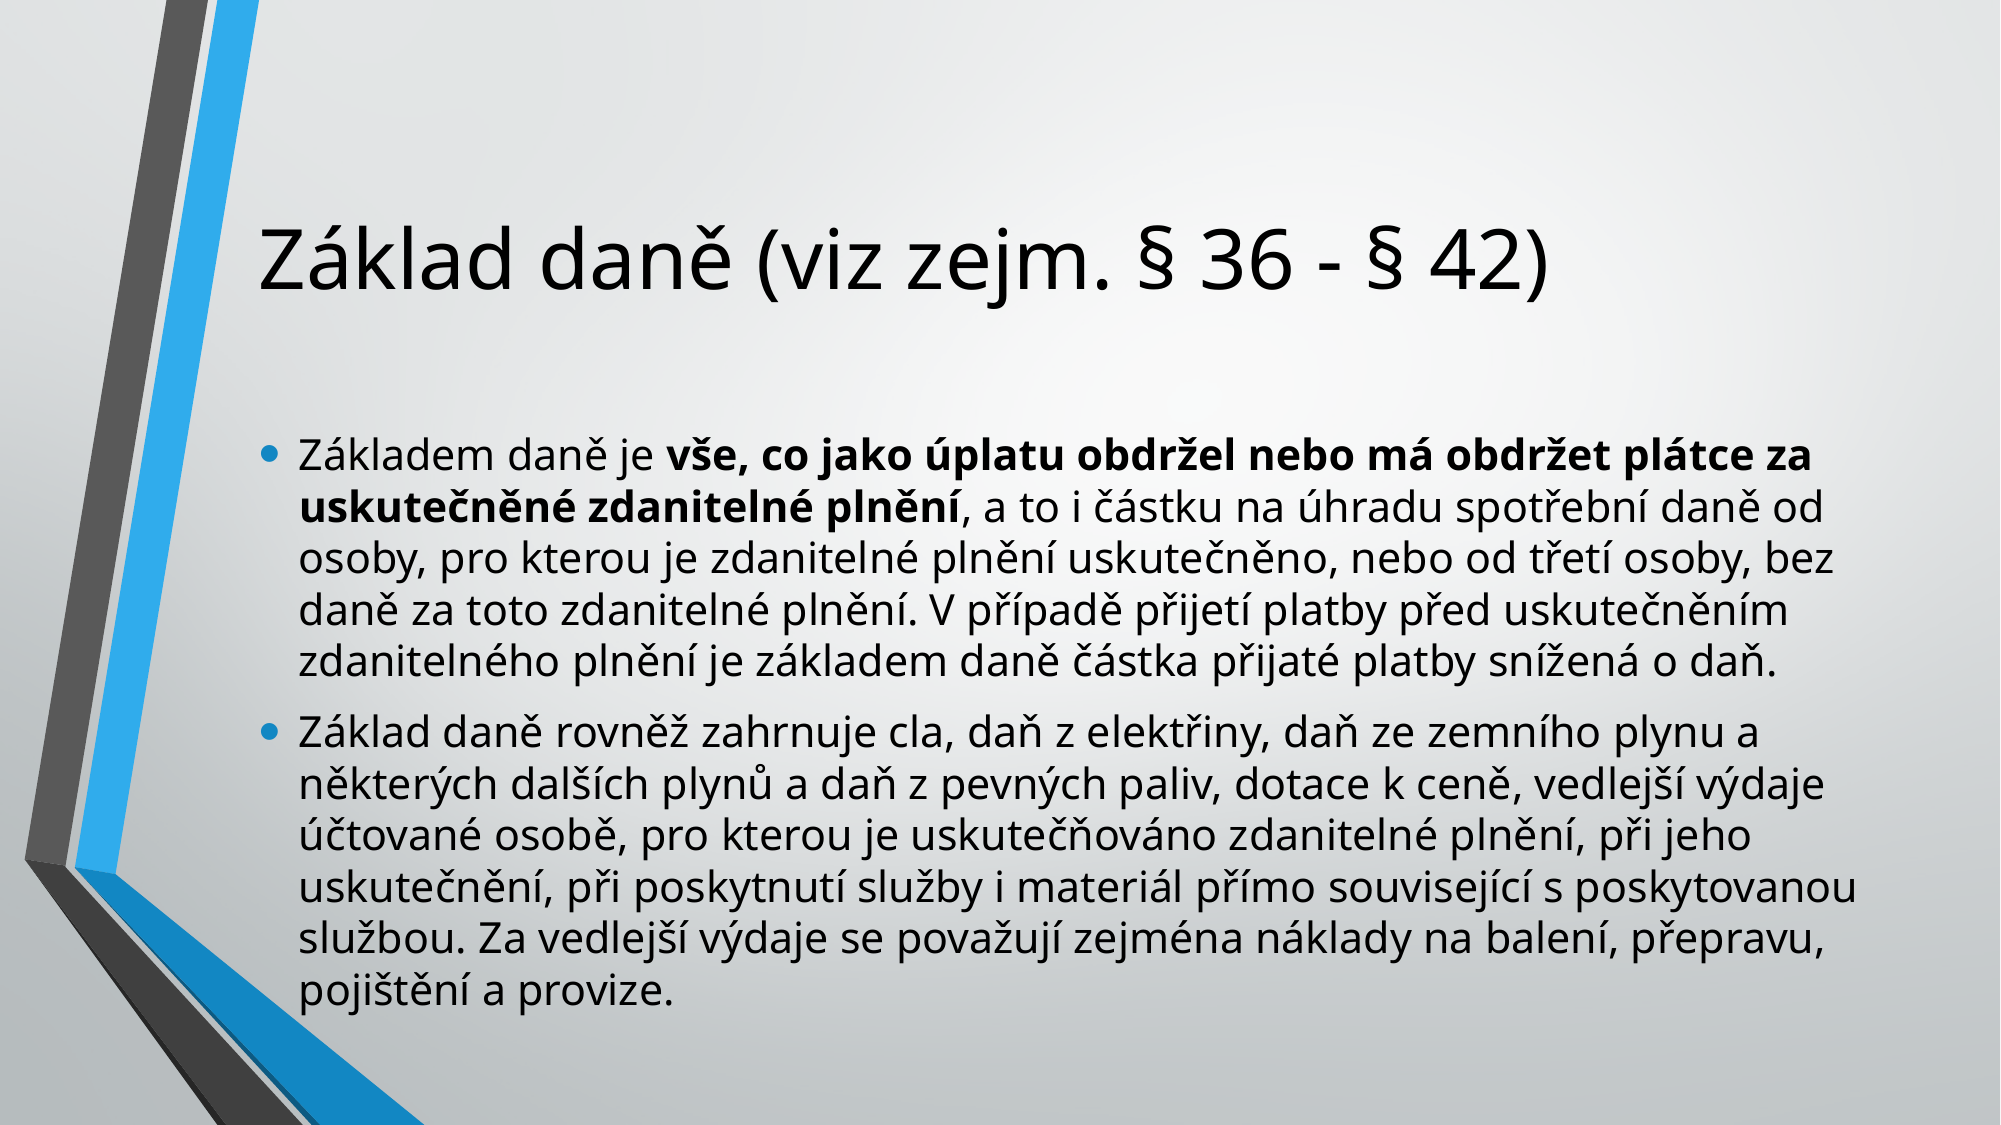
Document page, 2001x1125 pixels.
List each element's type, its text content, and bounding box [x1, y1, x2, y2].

title Základ daně (viz zejm. § 36 - § 42) [243, 112, 1887, 399]
list Základem daně je vše, co jako úplatu obdržel nebo má obdržet plátce za uskutečněné zdanitelné plnění, a to i částku na úhradu spotřební daně od osoby, pro kterou je zdanitelné plnění uskutečněno, nebo od třetí osoby, bez daně za toto zdanitelné plnění. V případě přijetí platby před uskutečněním zdanitelného plnění je základem daně částka přijaté platby snížená o daň. Základ daně rovněž zahrnuje cla, daň z elektřiny, daň ze zemního plynu a některých dalších plynů a daň z pevných paliv, dotace k ceně, vedlejší výdaje účtované osobě, pro kterou je uskutečňováno zdanitelné plnění, při jeho uskutečnění, při poskytnutí služby i materiál přímo související s poskytovanou službou. Za vedlejší výdaje se považují zejména náklady na balení, přepravu, pojištění a provize. [243, 399, 1887, 1042]
